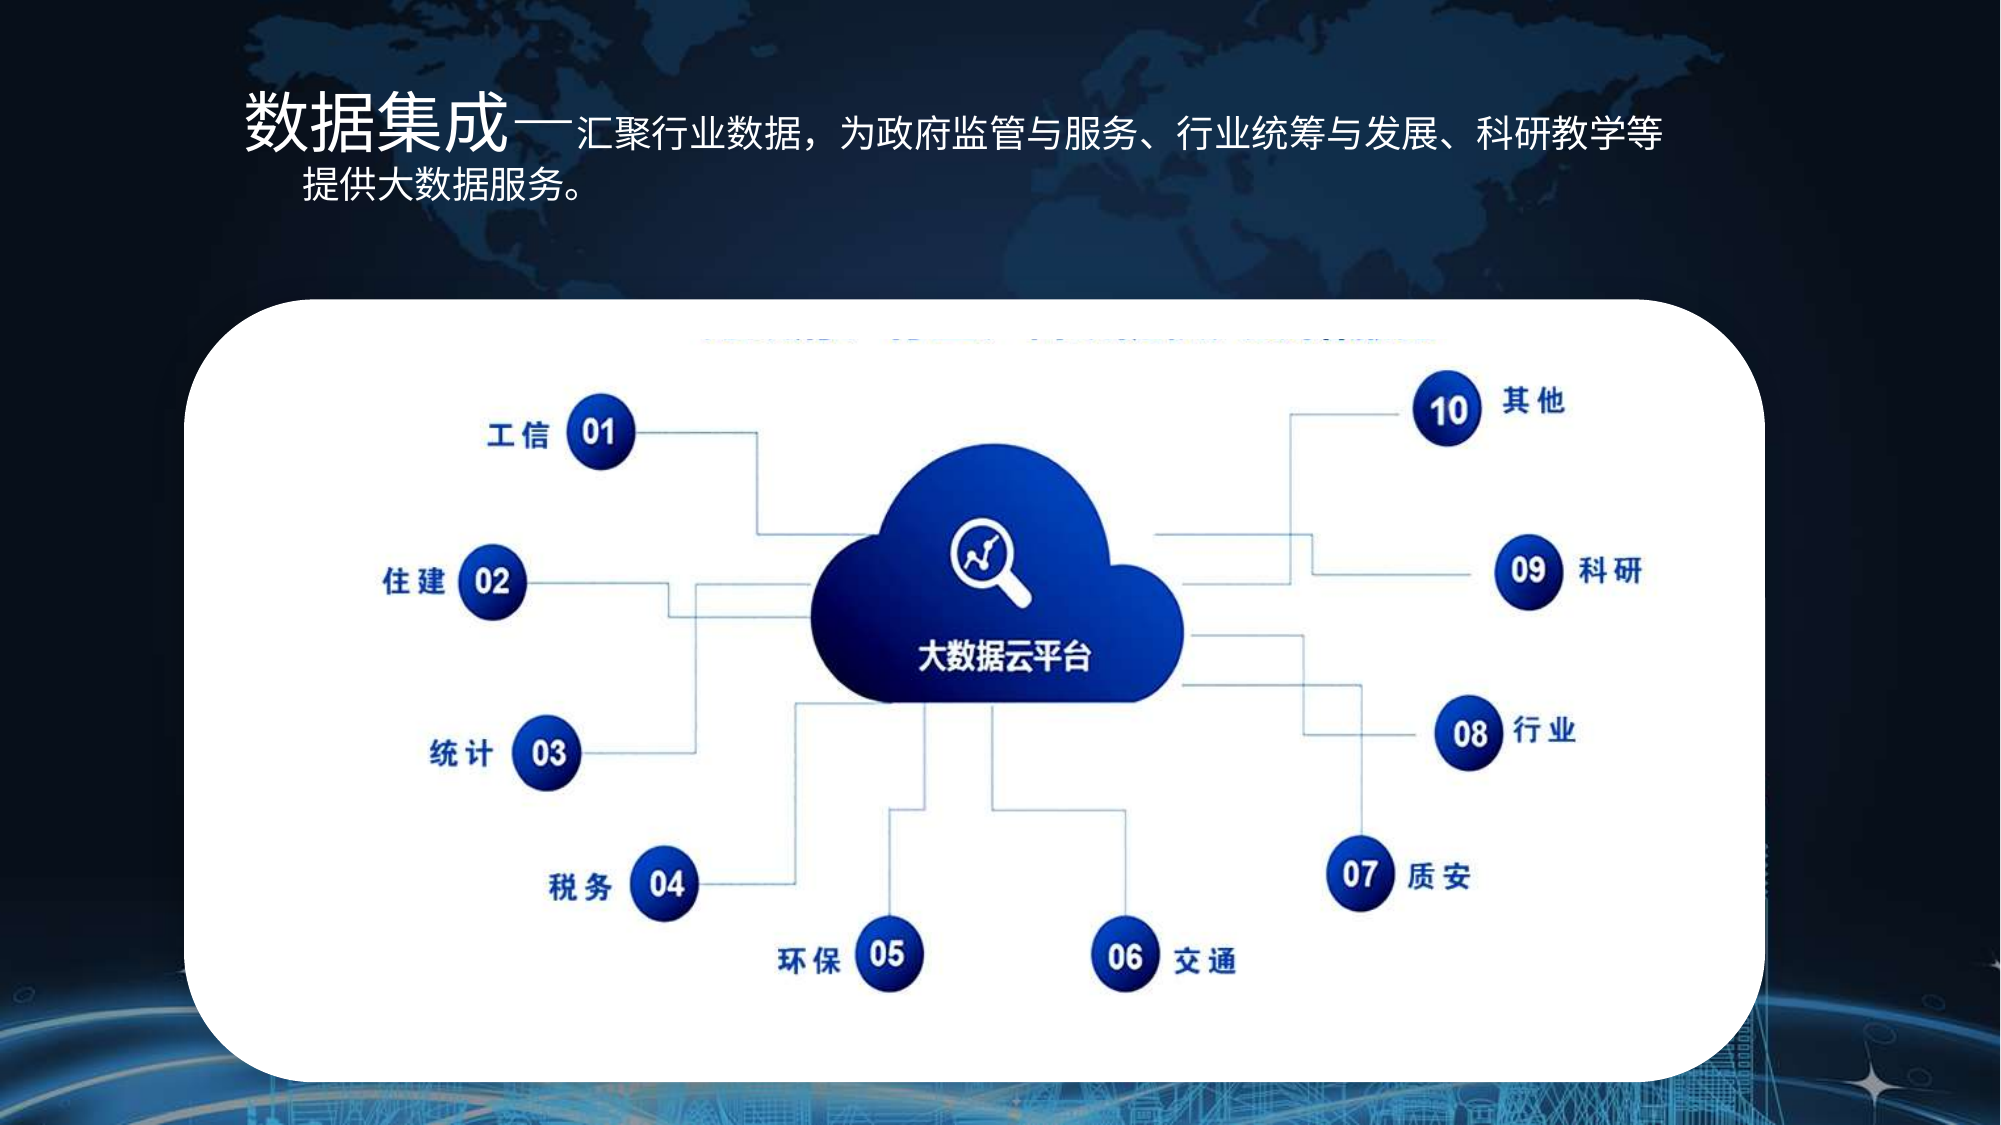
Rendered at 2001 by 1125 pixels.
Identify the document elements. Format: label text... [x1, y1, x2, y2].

picture [0, 0, 2001, 1125]
text_box [182, 298, 1767, 1084]
text_box 数据集成—汇聚行业数据，为政府监管与服务、行业统筹与发展、科研教学等 提供大数据服务。 [225, 72, 1699, 215]
